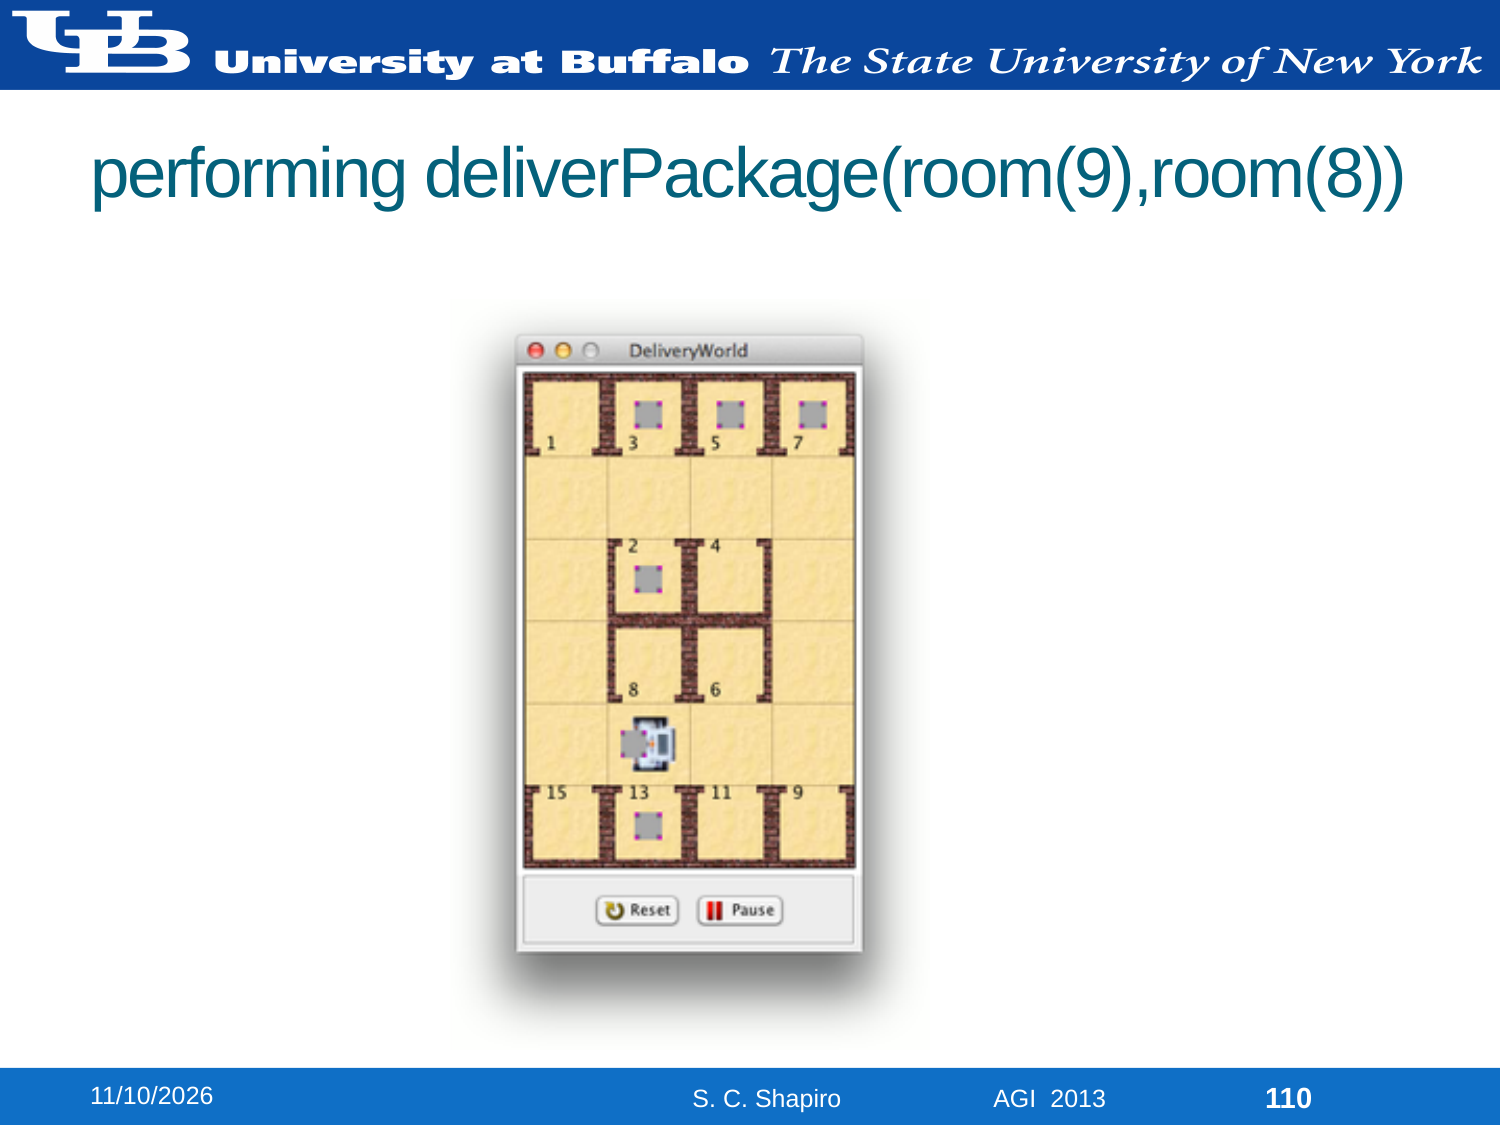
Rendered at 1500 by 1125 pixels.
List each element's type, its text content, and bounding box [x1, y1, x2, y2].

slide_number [75, 1068, 550, 1122]
title performing deliverPackage(room(9),room(8)) [75, 87, 1425, 250]
picture [449, 299, 930, 1051]
picture [0, 0, 1500, 90]
footer S. C. Shapiro AGI 2013 [562, 1071, 1238, 1125]
slide_number 110 [1250, 1069, 1425, 1124]
